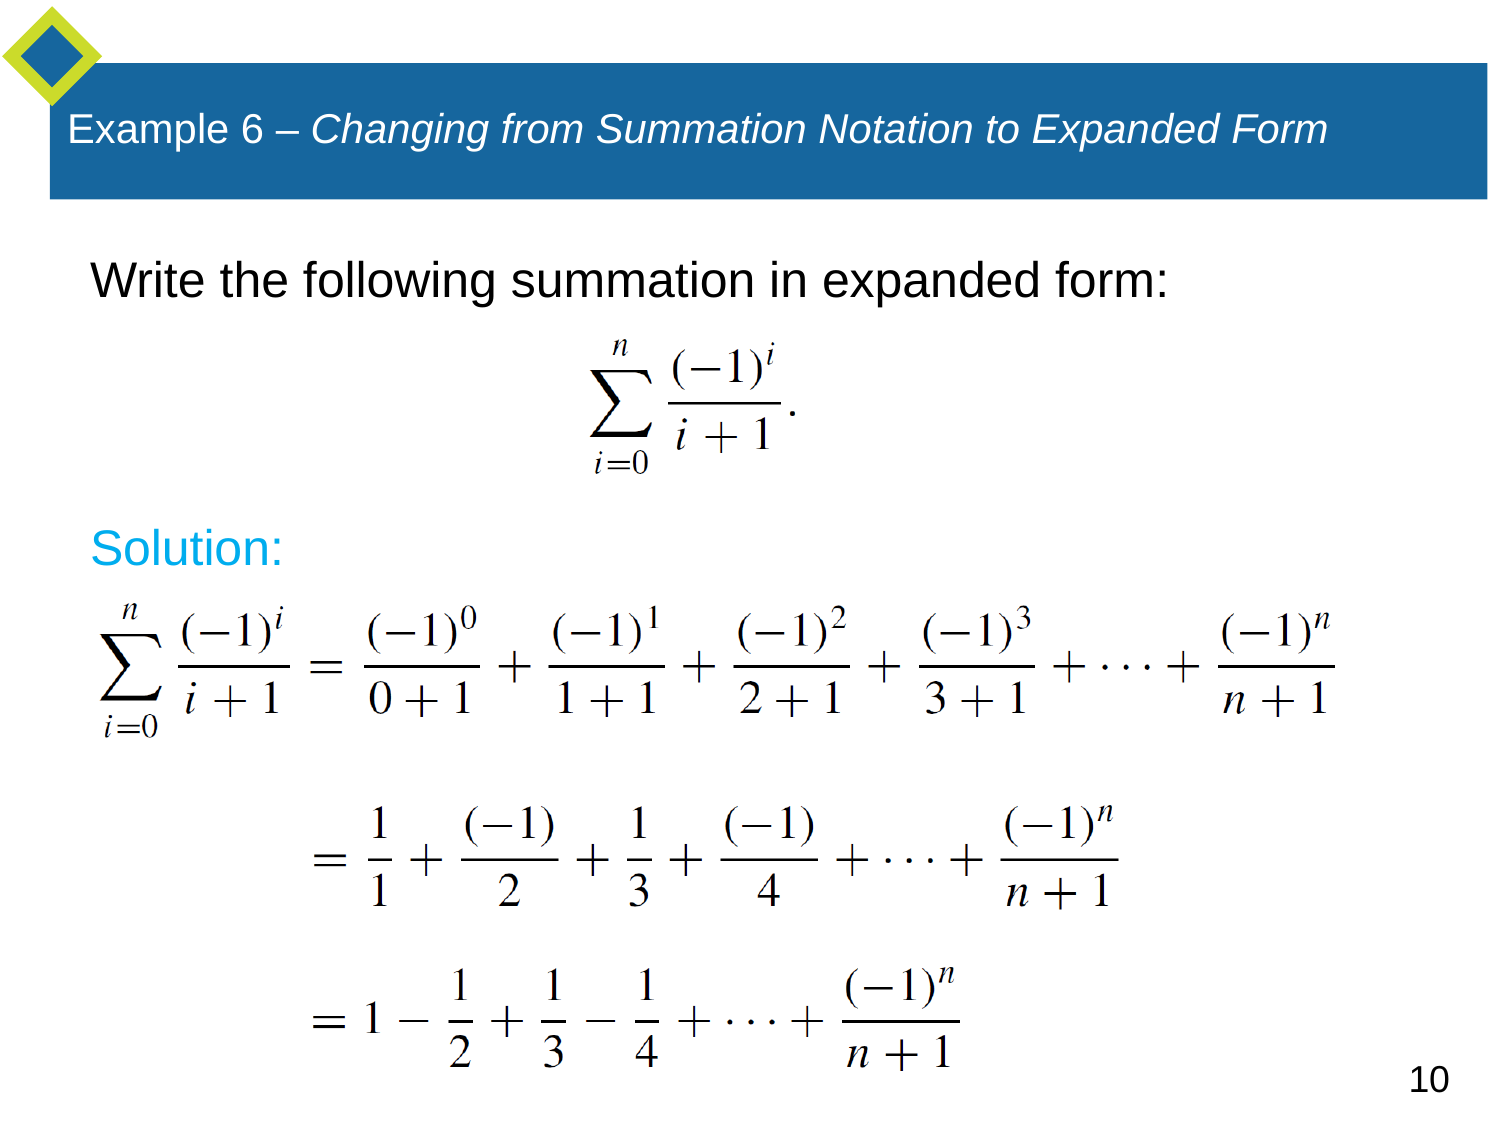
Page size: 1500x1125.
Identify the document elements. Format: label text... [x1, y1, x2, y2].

picture [91, 587, 1342, 741]
picture [304, 785, 1140, 922]
picture [303, 950, 985, 1076]
title Example 6 – Changing from Summation Notation to Expanded Form [52, 33, 1403, 221]
list Write the following summation in expanded form: Solution: [75, 239, 1425, 1103]
picture [549, 319, 813, 486]
